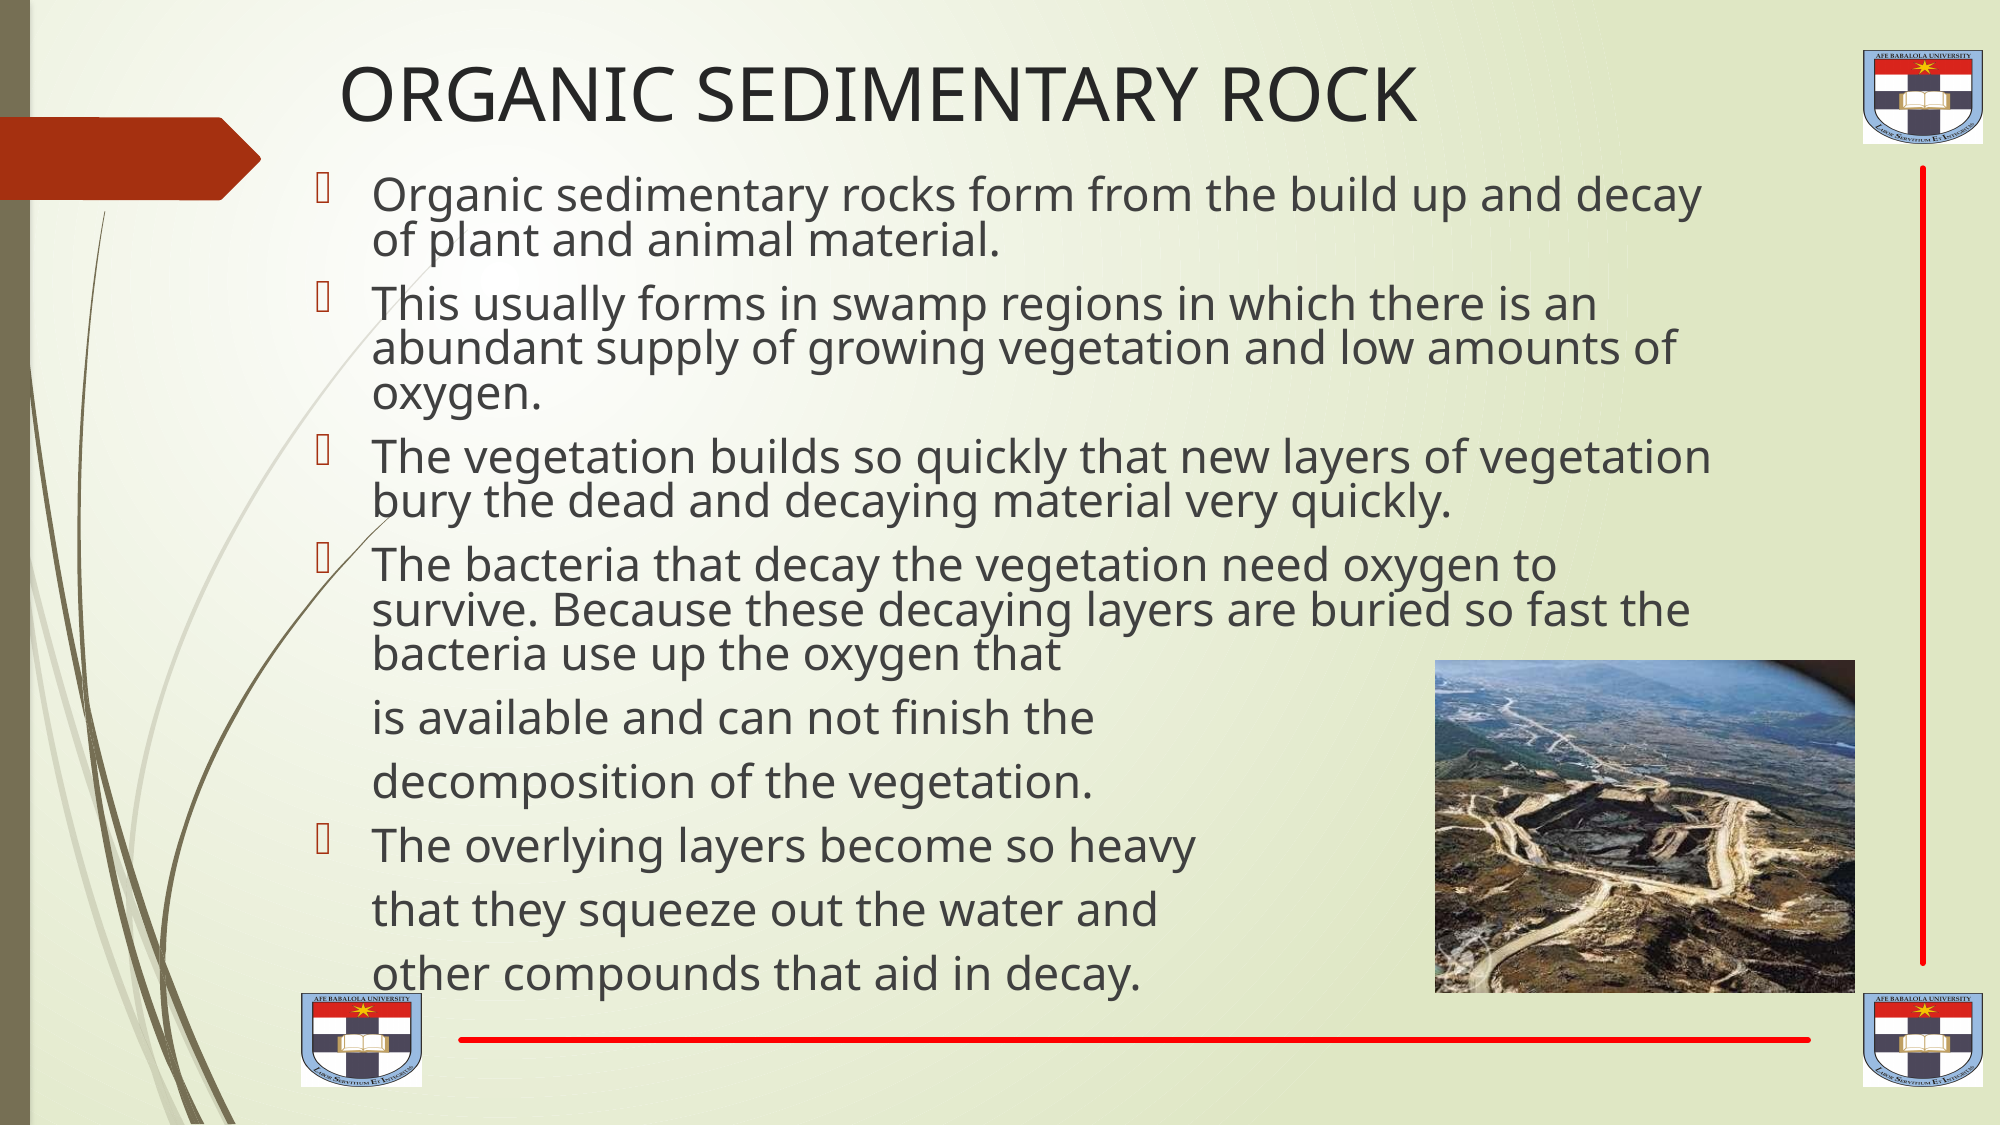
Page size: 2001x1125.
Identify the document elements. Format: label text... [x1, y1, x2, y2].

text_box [299, 49, 1984, 1088]
title ORGANIC SEDIMENTARY ROCK [323, 39, 1786, 49]
